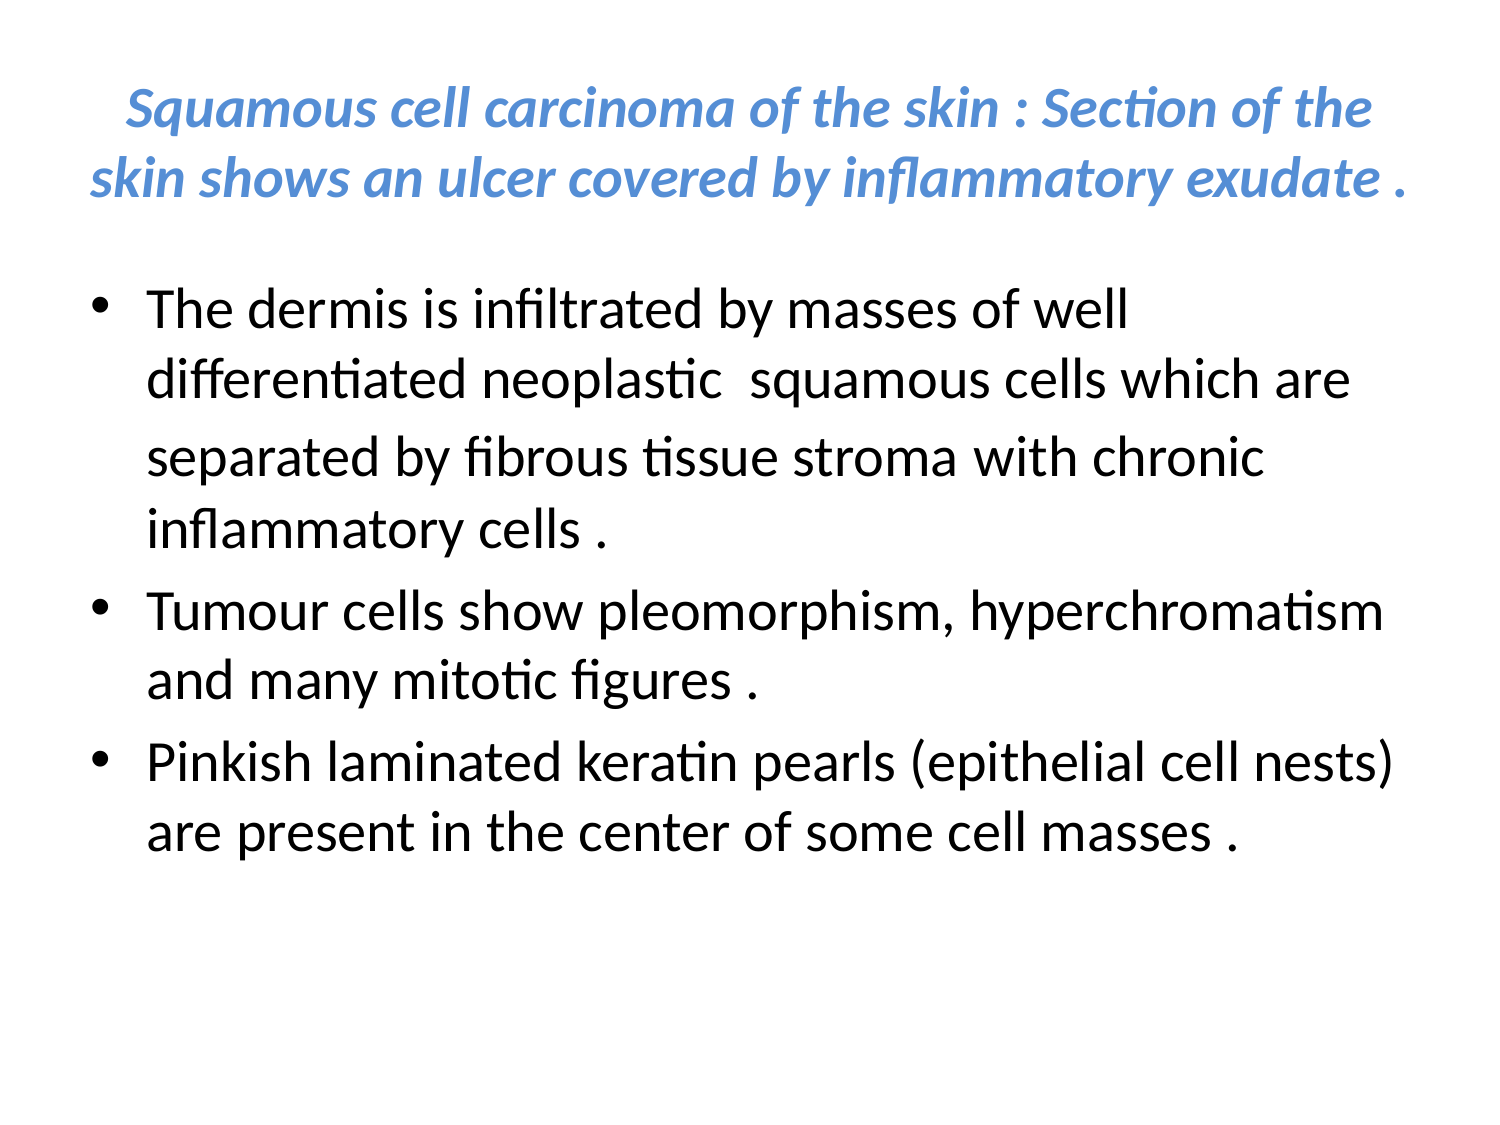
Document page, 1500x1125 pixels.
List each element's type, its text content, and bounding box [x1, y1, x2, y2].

title Squamous cell carcinoma of the skin : Section of the skin shows an ulcer covered by inflammatory exudate . [75, 45, 1425, 233]
list The dermis is infiltrated by masses of well differentiated neoplastic squamous cells which are separated by fibrous tissue stroma with chronic inflammatory cells . Tumour cells show pleomorphism, hyperchromatism and many mitotic figures . Pinkish laminated keratin pearls (epithelial cell nests) are present in the center of some cell masses . [75, 262, 1425, 1005]
